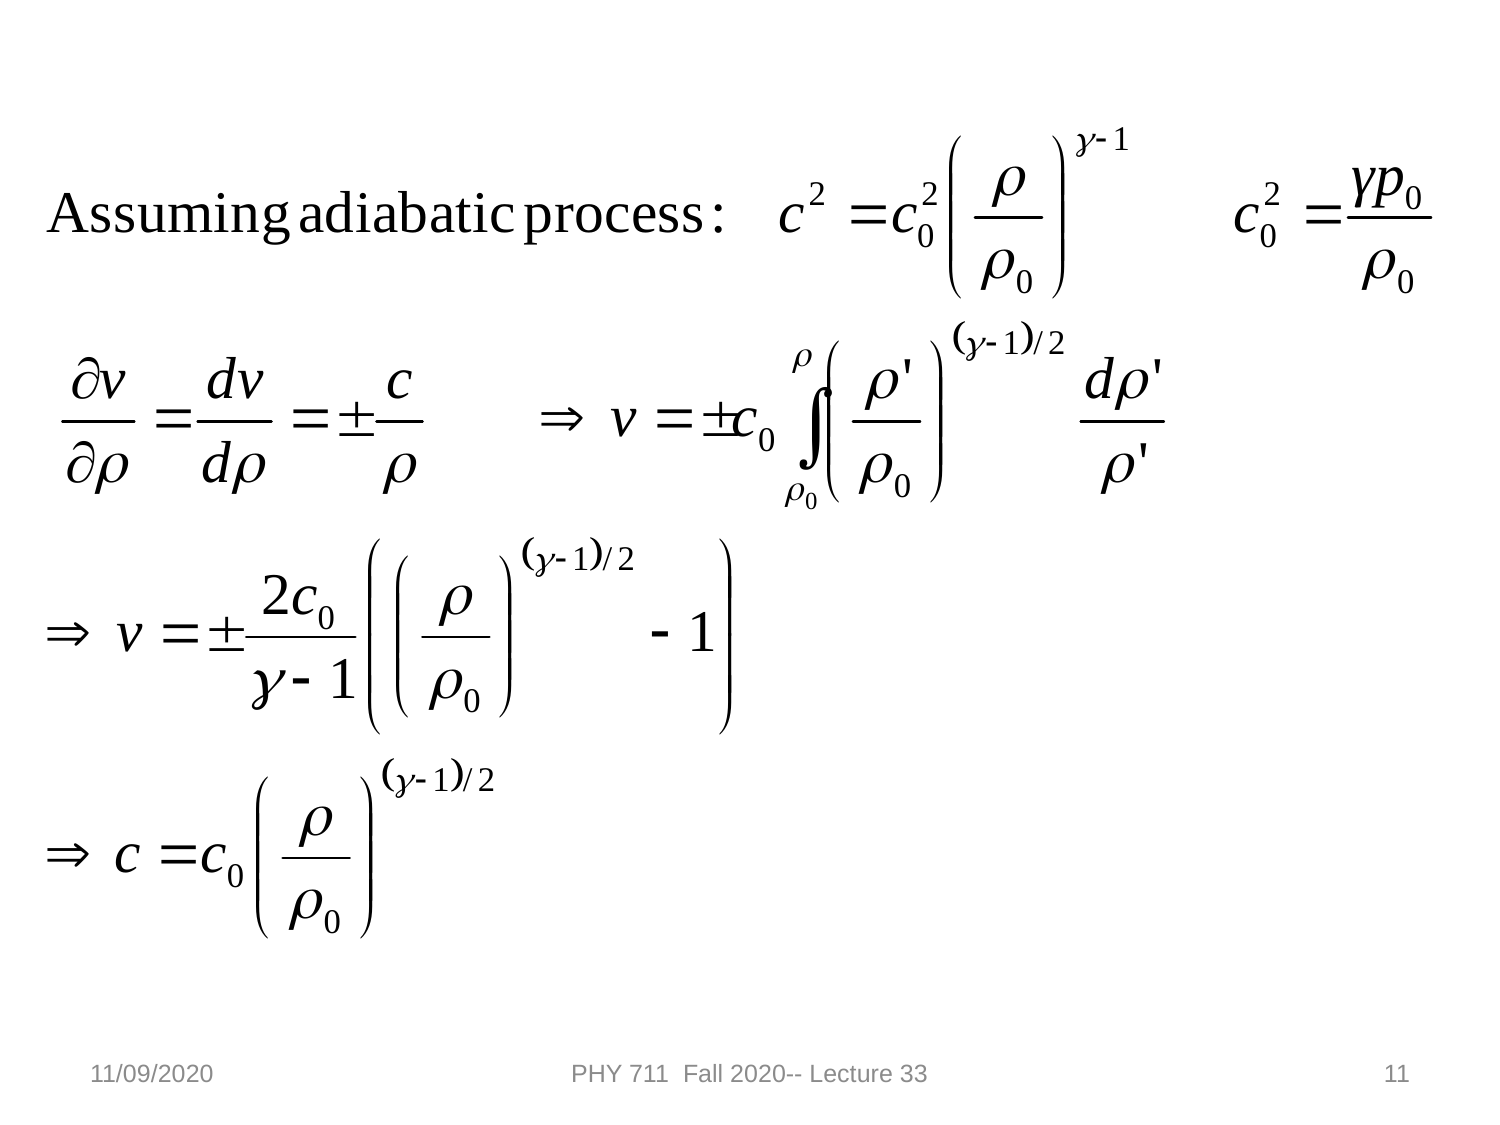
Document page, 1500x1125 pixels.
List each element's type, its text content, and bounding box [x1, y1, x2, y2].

slide_number 11 [1074, 1042, 1425, 1103]
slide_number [75, 1042, 425, 1103]
footer PHY 711 Fall 2020-- Lecture 33 [512, 1042, 988, 1103]
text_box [37, 112, 1470, 952]
